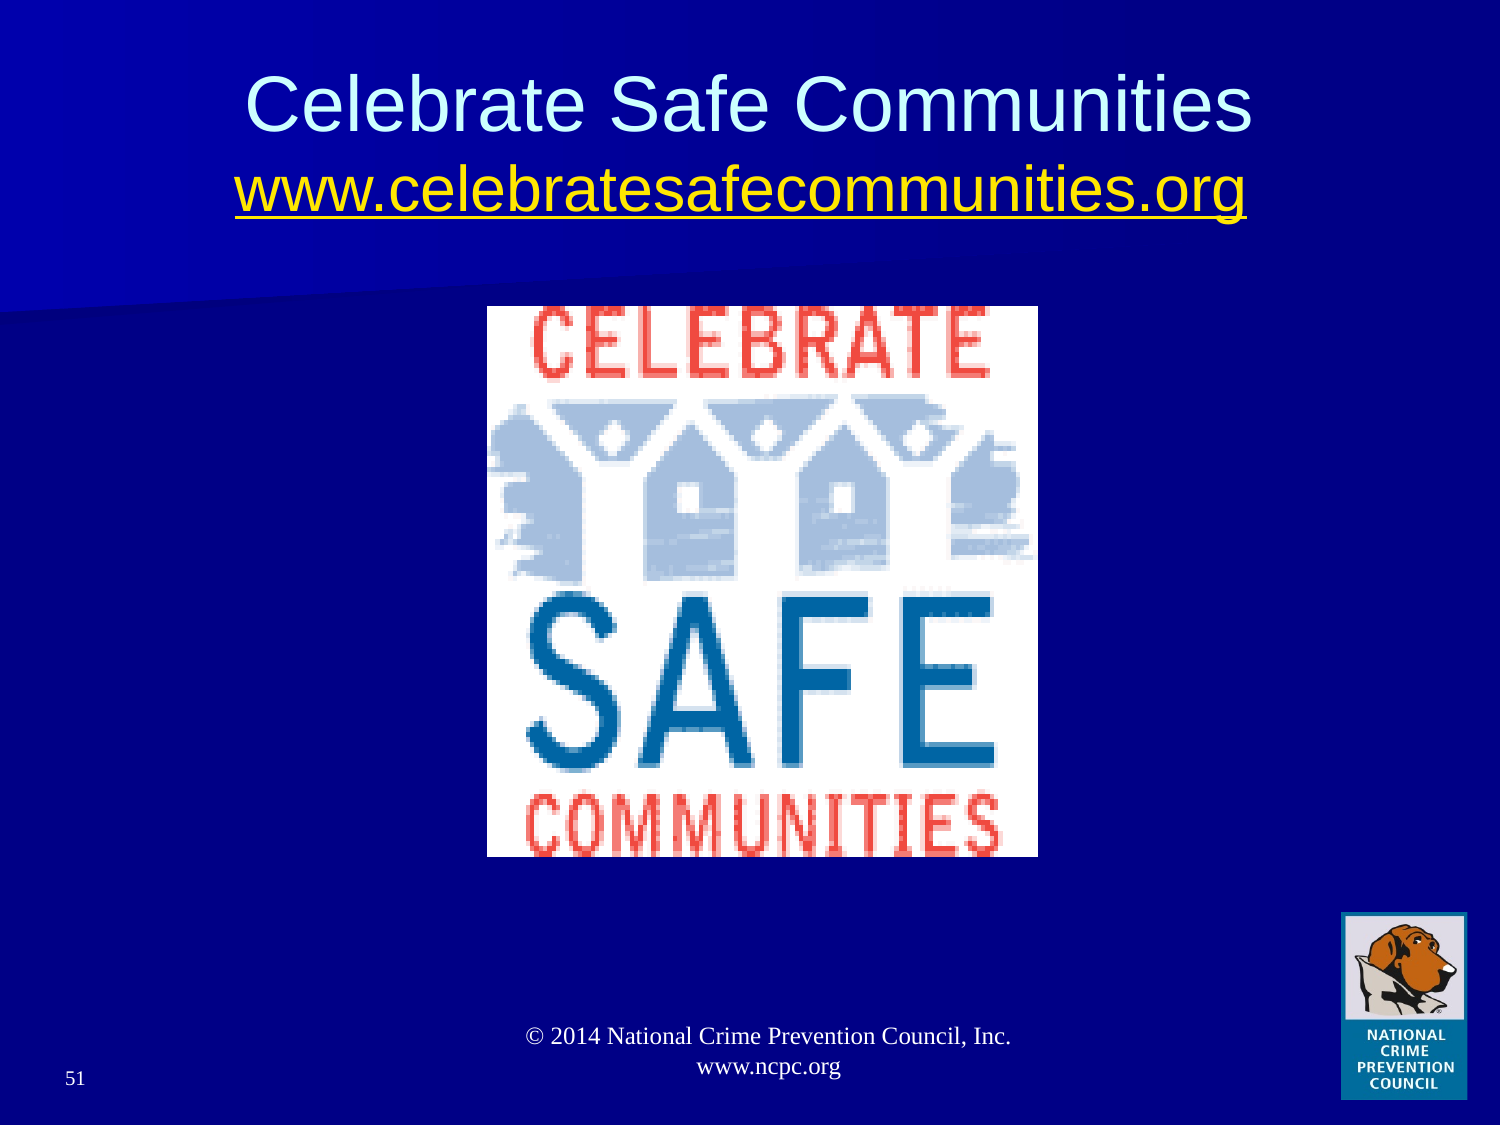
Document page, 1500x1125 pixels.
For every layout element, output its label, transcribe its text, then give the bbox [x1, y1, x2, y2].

picture [1433, 1064, 1439, 1072]
picture [1379, 1030, 1388, 1040]
picture [1416, 1078, 1423, 1088]
picture [1368, 1030, 1377, 1040]
picture [1422, 1045, 1427, 1056]
picture [1392, 1046, 1399, 1056]
picture [1371, 1078, 1378, 1088]
picture [1428, 1030, 1437, 1040]
picture [1381, 1046, 1389, 1054]
picture [1418, 1062, 1425, 1072]
picture [1368, 1062, 1375, 1072]
picture [1404, 1030, 1413, 1040]
picture [1436, 1062, 1442, 1071]
slide_number 51 [50, 1037, 150, 1098]
picture [1445, 1062, 1453, 1072]
picture [1439, 1030, 1445, 1040]
picture [1346, 916, 1464, 1020]
picture [1393, 1079, 1401, 1088]
picture [1407, 1046, 1418, 1055]
picture [1380, 1078, 1390, 1088]
picture [1378, 1062, 1384, 1073]
picture [1432, 1078, 1436, 1088]
picture [1407, 1062, 1415, 1072]
title Celebrate Safe Communities www.celebratesafecommunities.org [75, 45, 1425, 233]
picture [1358, 1062, 1365, 1072]
picture [1416, 1030, 1425, 1040]
picture [1404, 1079, 1413, 1088]
picture [1387, 1062, 1403, 1072]
picture [487, 305, 1038, 857]
picture [1391, 1030, 1396, 1039]
footer © 2014 National Crime Prevention Council, Inc. www.ncpc.org [487, 1012, 1050, 1088]
